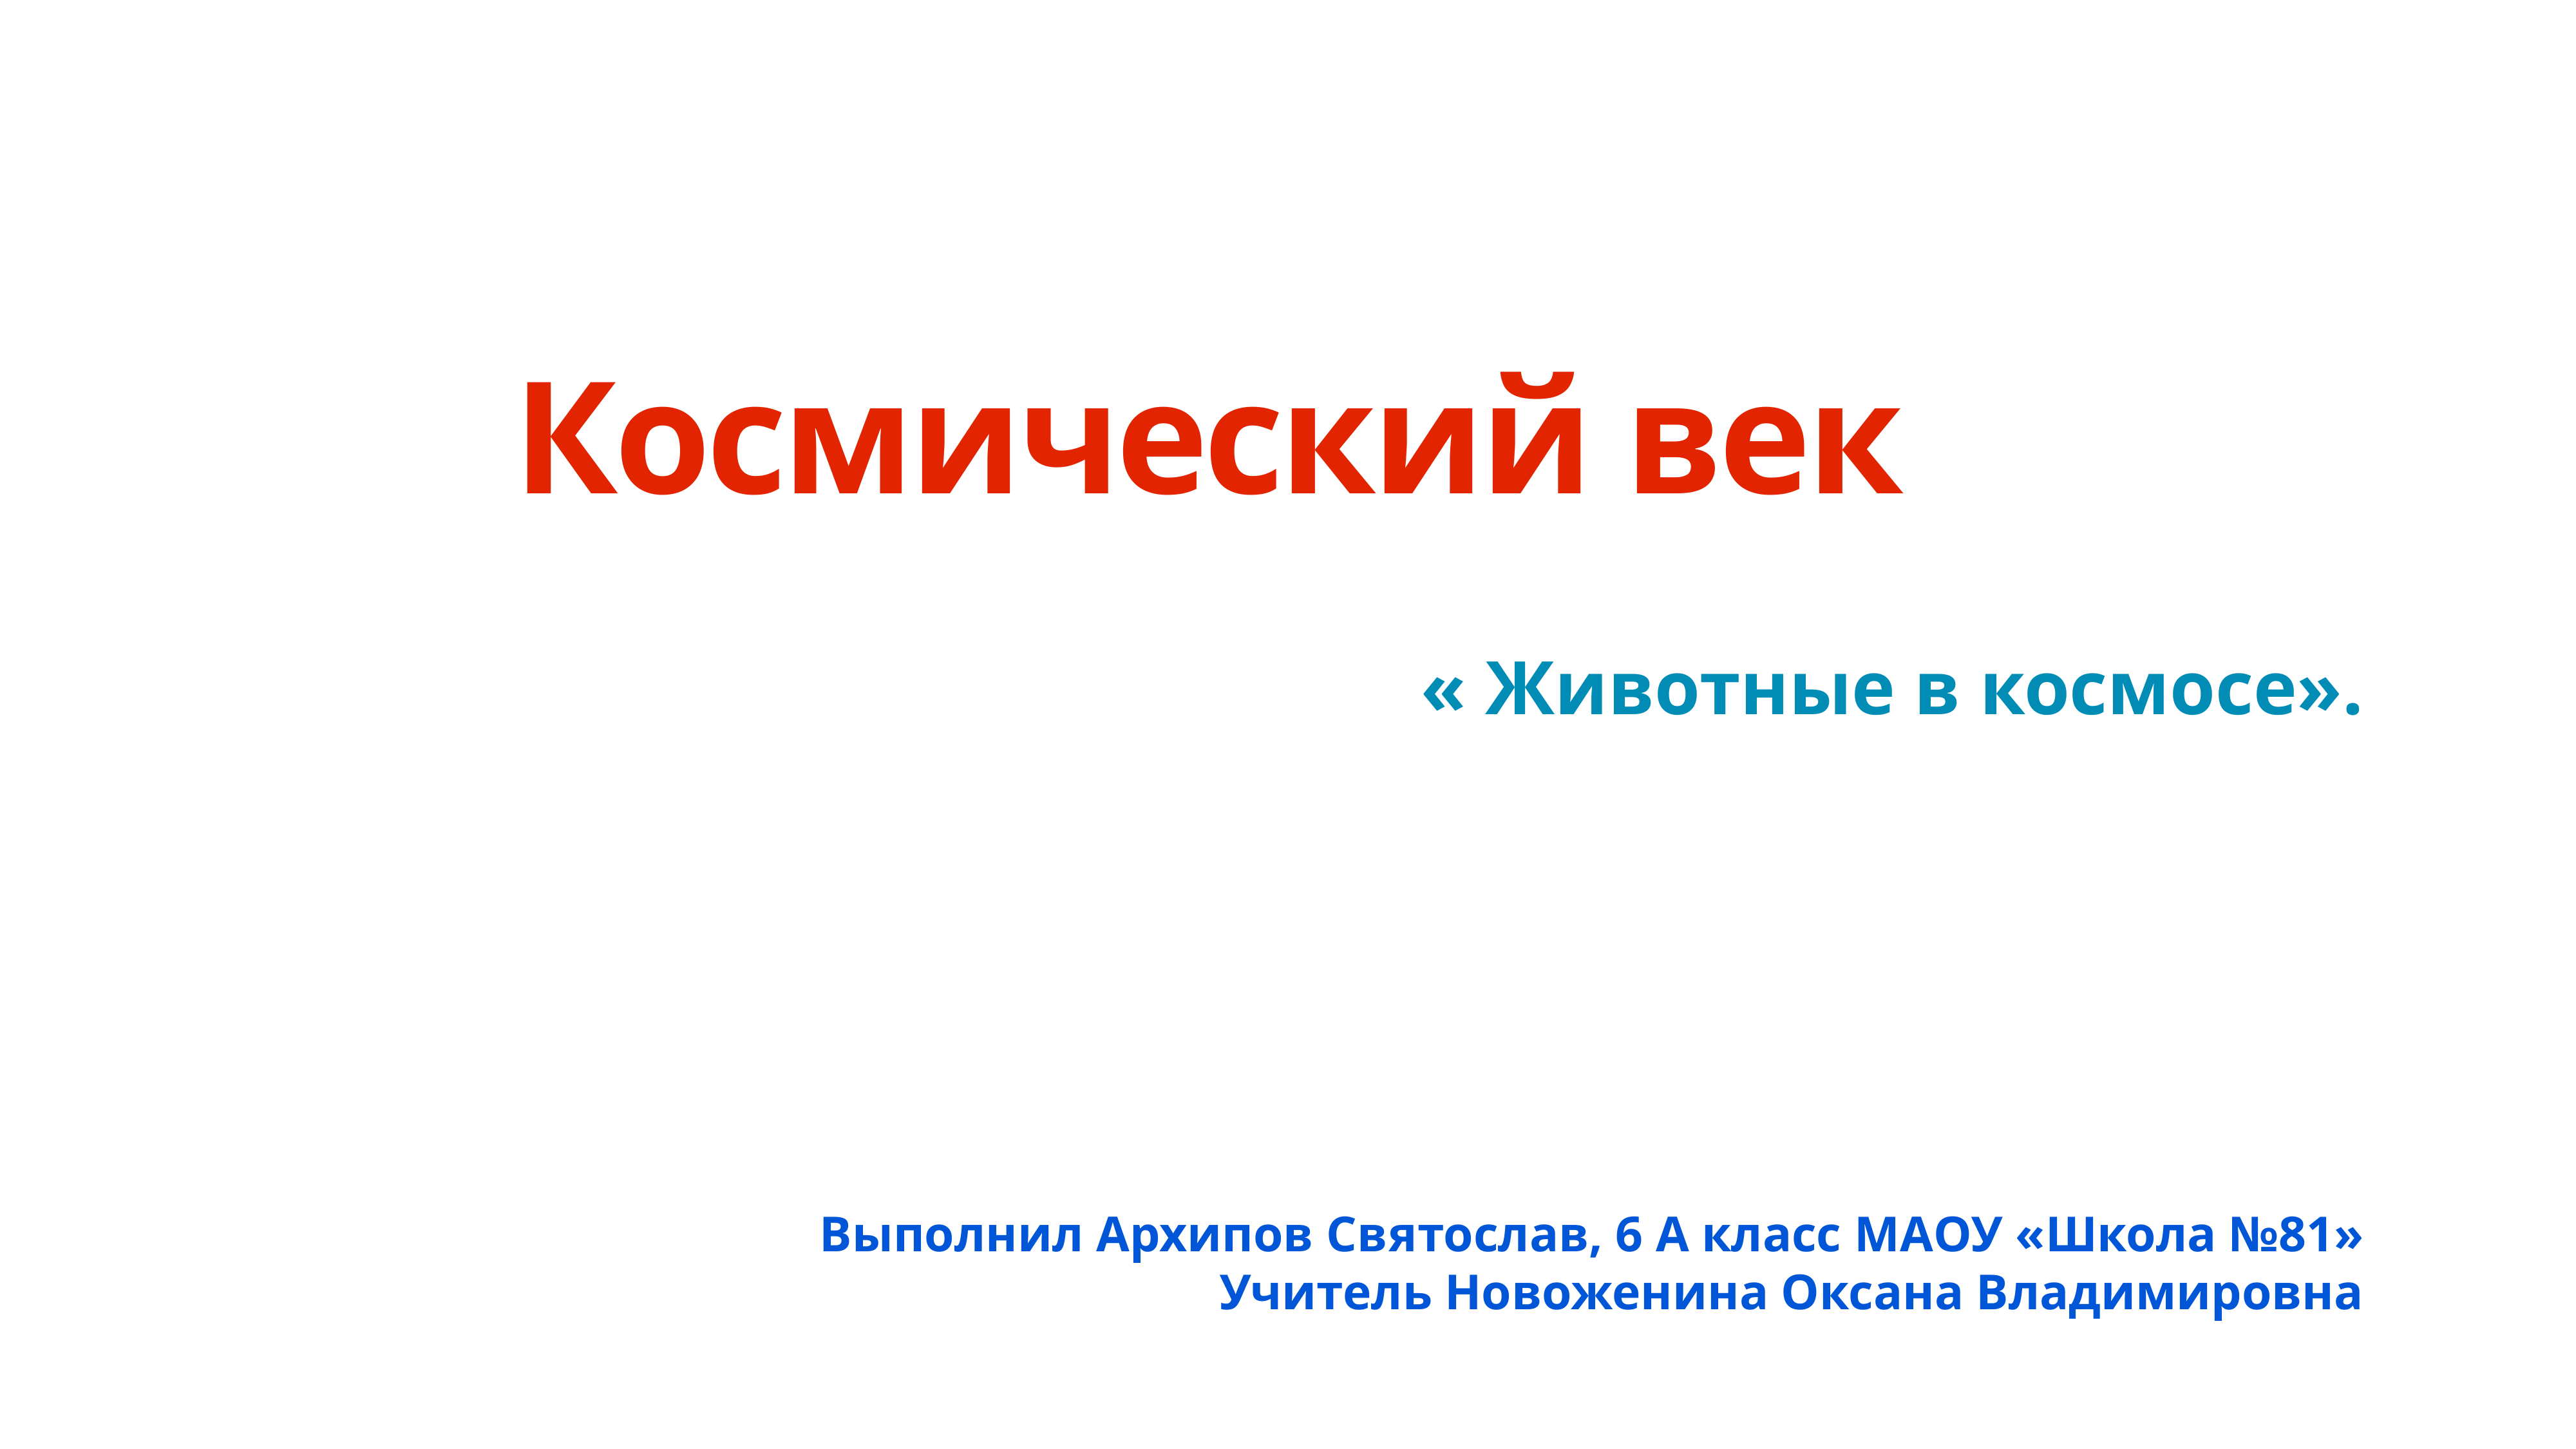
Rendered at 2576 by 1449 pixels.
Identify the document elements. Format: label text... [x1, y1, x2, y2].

text_box « Животные в космосе». [48, 635, 2369, 837]
list Выполнил Архипов Святослав, 6 А класс МАОУ «Школа №81» Учитель Новоженина Оксана Владимировна [47, 1198, 2370, 1394]
title Космический век [41, 299, 2376, 530]
